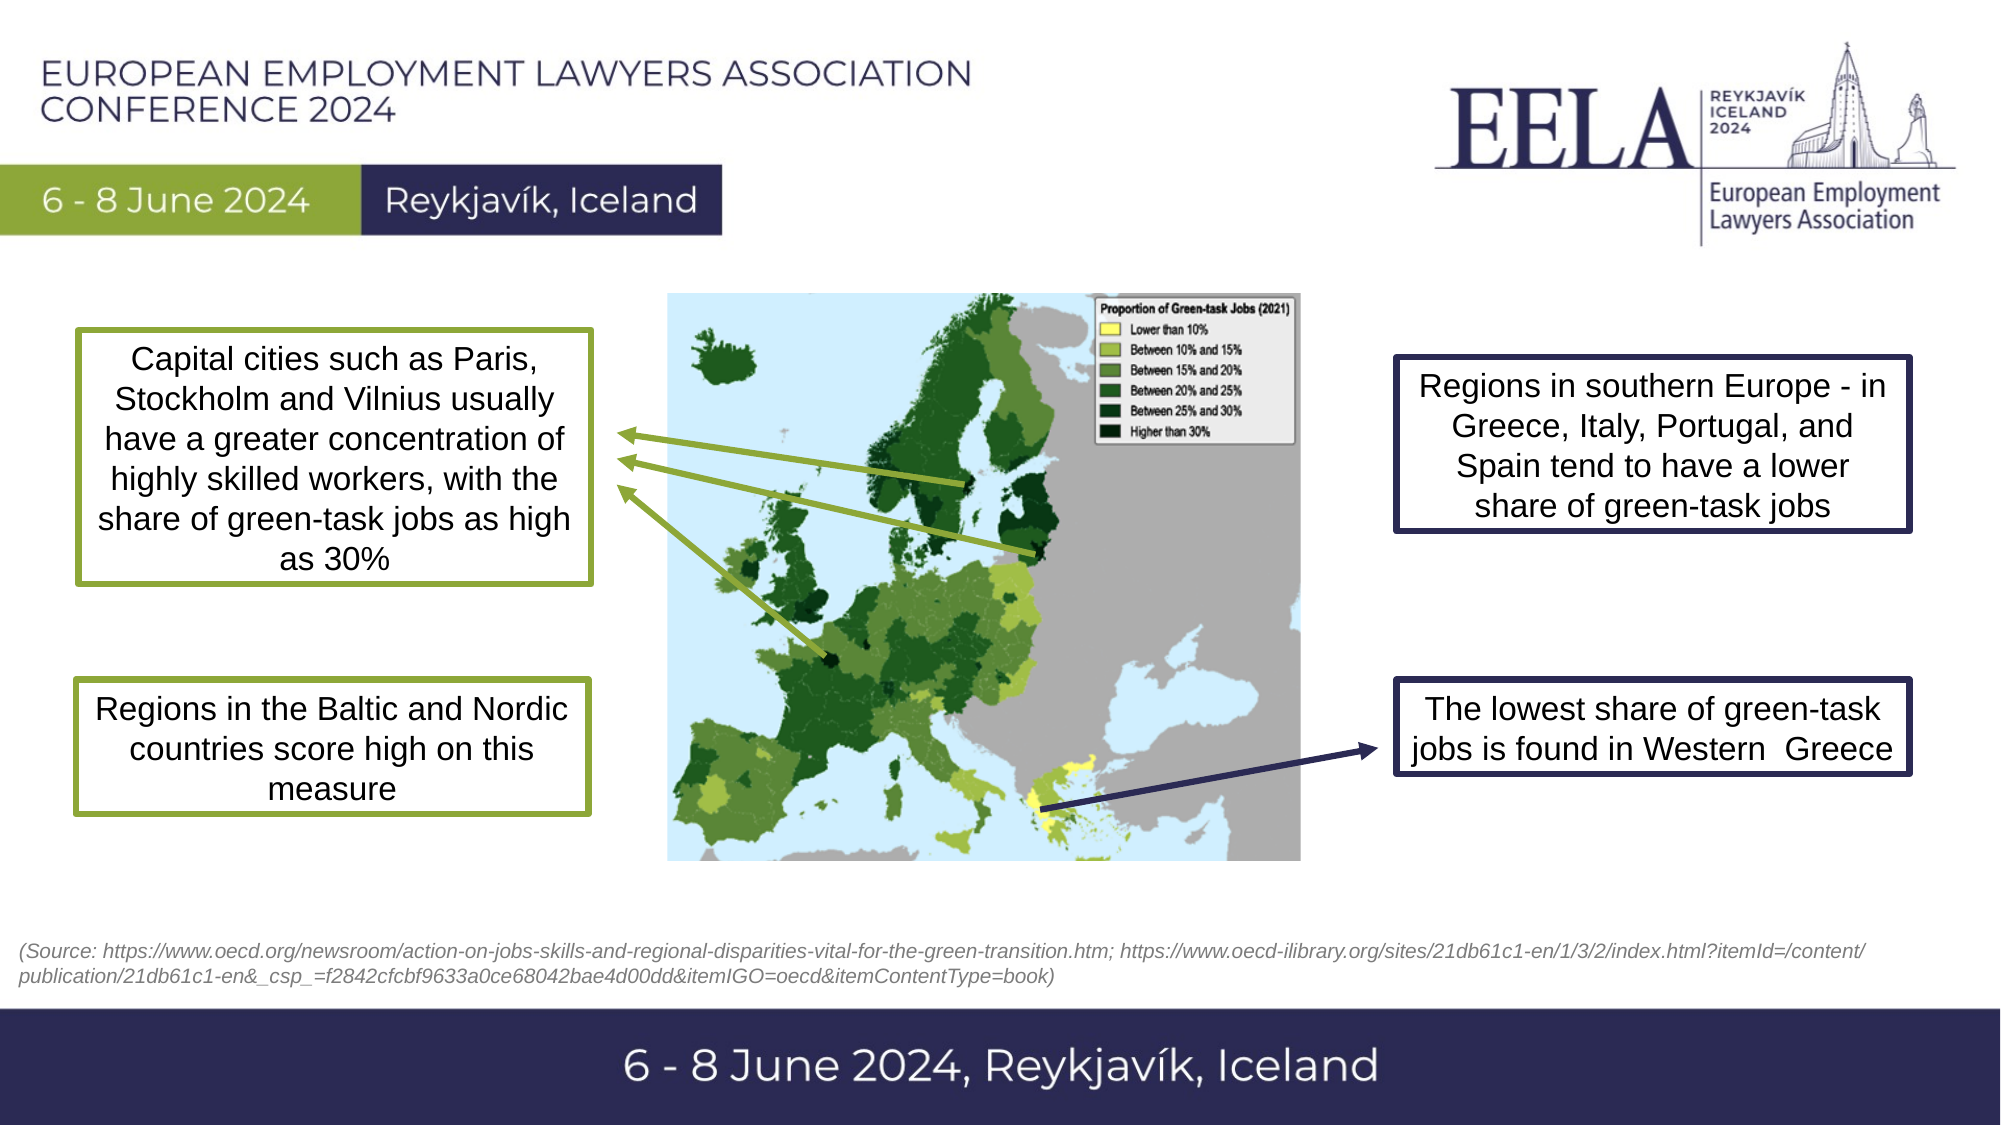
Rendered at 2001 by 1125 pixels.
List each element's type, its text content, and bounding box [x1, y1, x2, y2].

text_box Capital cities such as Paris, Stockholm and Vilnius usually have a greater concentration of highly skilled workers, with the share of green-task jobs as high as 30% [78, 329, 592, 585]
picture [0, 0, 2001, 1125]
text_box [1040, 747, 1379, 810]
text_box The lowest share of green-task jobs is found in Western Greece [1396, 679, 1910, 775]
text_box Regions in southern Europe - in Greece, Italy, Portugal, and Spain tend to have a lower share of green-task jobs [1396, 356, 1910, 532]
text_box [616, 555, 826, 657]
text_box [616, 432, 965, 485]
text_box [616, 458, 1036, 555]
text_box Regions in the Baltic and Nordic countries score high on this measure [75, 679, 589, 815]
text_box (Source: https://www.oecd.org/newsroom/action-on-jobs-skills-and-regional-disparities-vital-for-the-green-transition.htm; https://www.oecd-ilibrary.org/sites/21db61c1-en/1/3/2/index.html?itemId=/content/publication/21db61c1-en&_csp_=f2842cfcbf9633a0ce68042bae4d00dd&itemIGO=oecd&itemContentType=book) [3, 930, 1976, 995]
